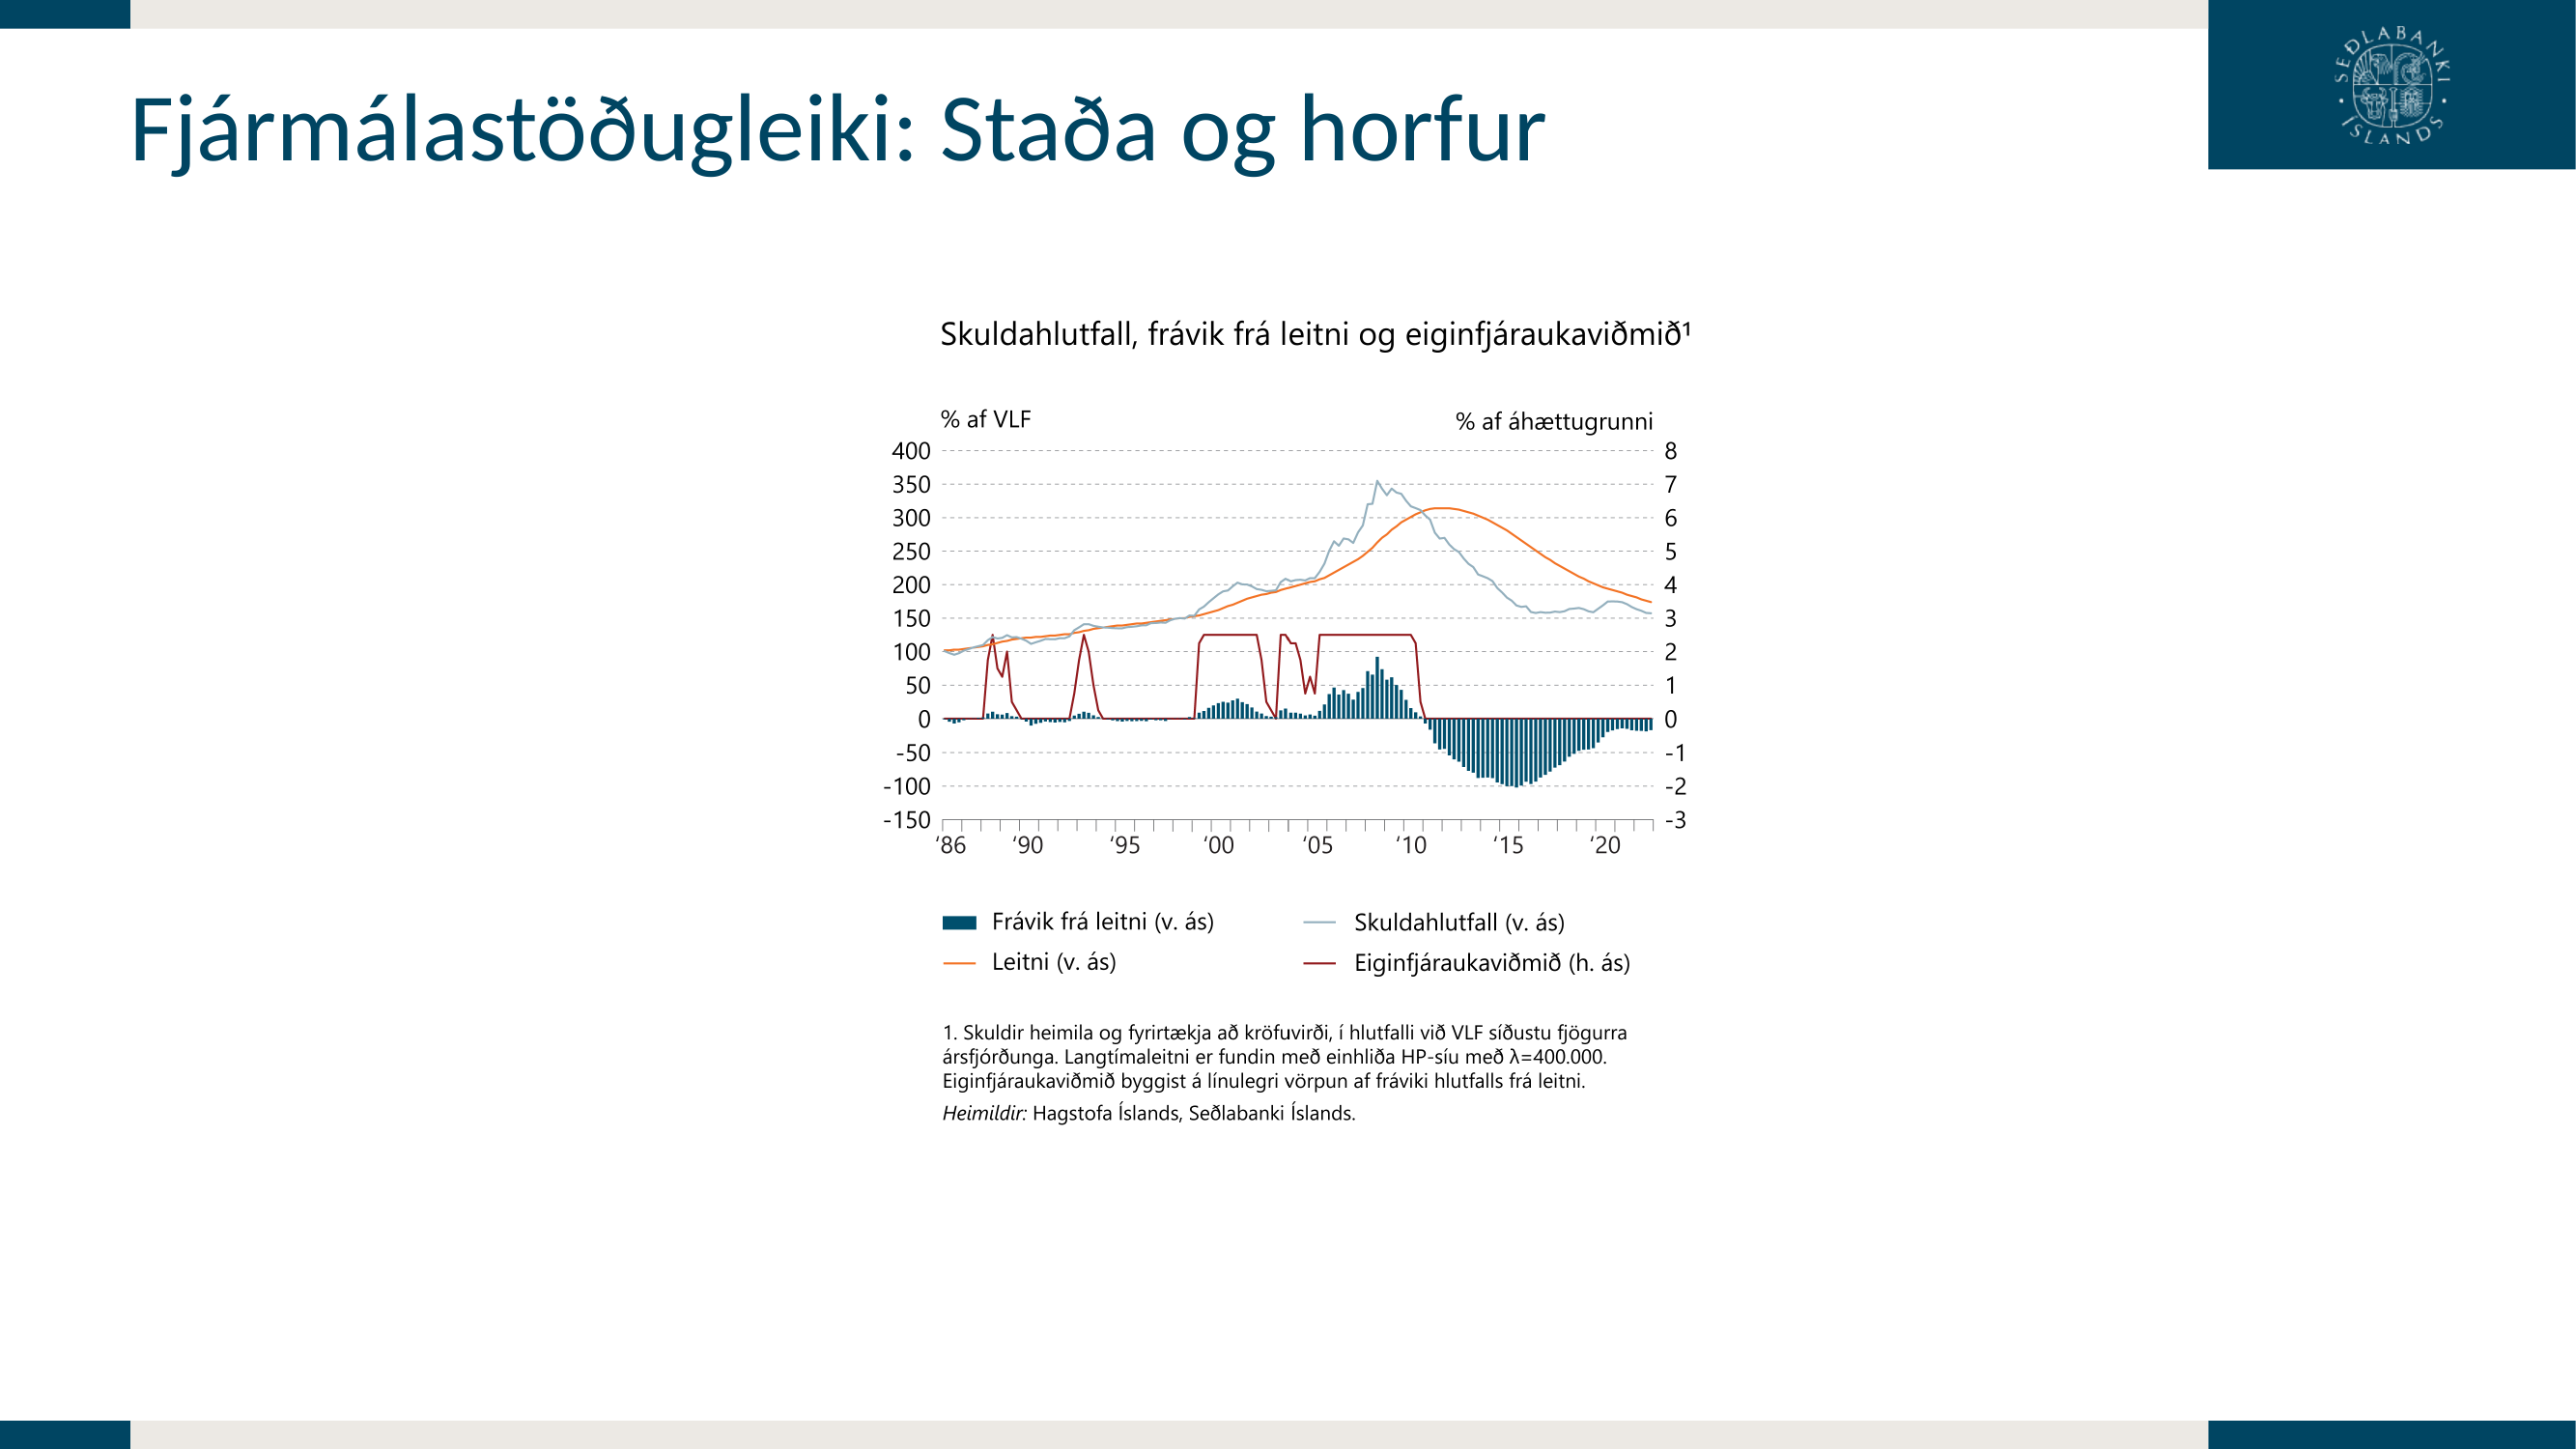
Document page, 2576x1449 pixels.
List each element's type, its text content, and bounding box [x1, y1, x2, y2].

title Fjármálastöðugleiki: Staða og horfur [129, 86, 2178, 290]
picture [882, 317, 1694, 1132]
